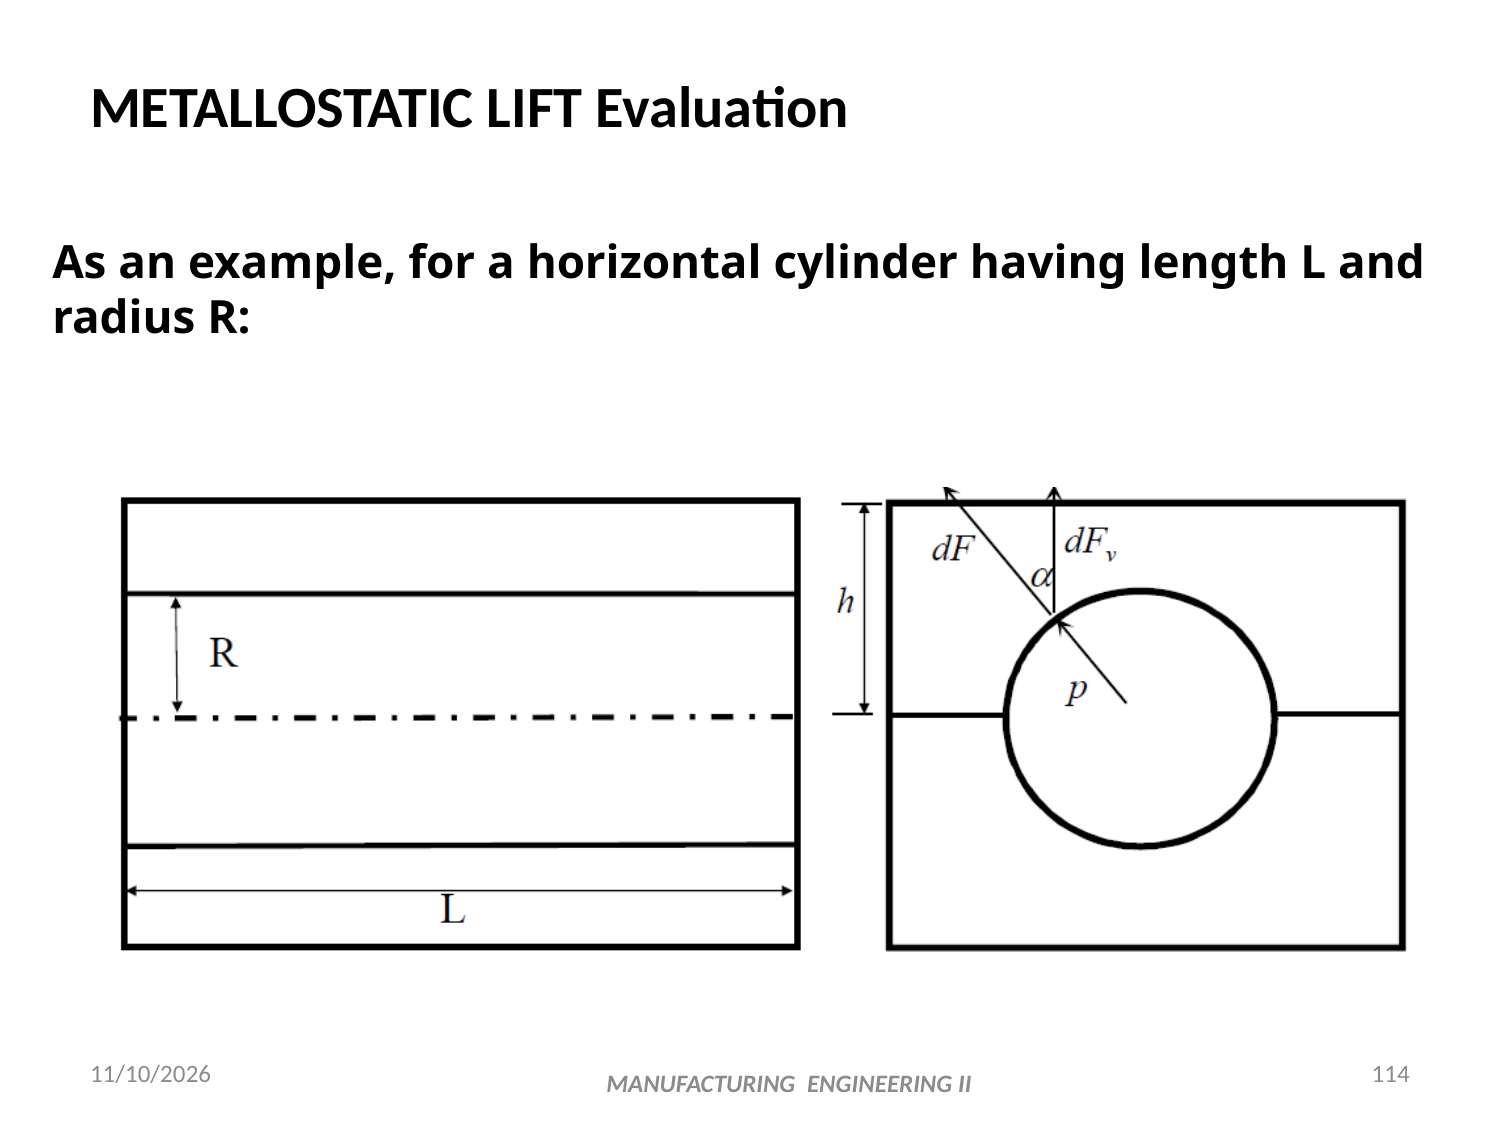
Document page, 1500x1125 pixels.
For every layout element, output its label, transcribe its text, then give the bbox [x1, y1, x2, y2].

picture [112, 487, 1415, 957]
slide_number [75, 1042, 425, 1103]
footer MANUFACTURING ENGINEERING II [512, 1052, 988, 1113]
title METALLOSTATIC LIFT Evaluation [74, 44, 1426, 163]
slide_number 114 [1074, 1042, 1425, 1103]
text_box As an example, for a horizontal cylinder having length L and radius R: [37, 224, 1463, 350]
